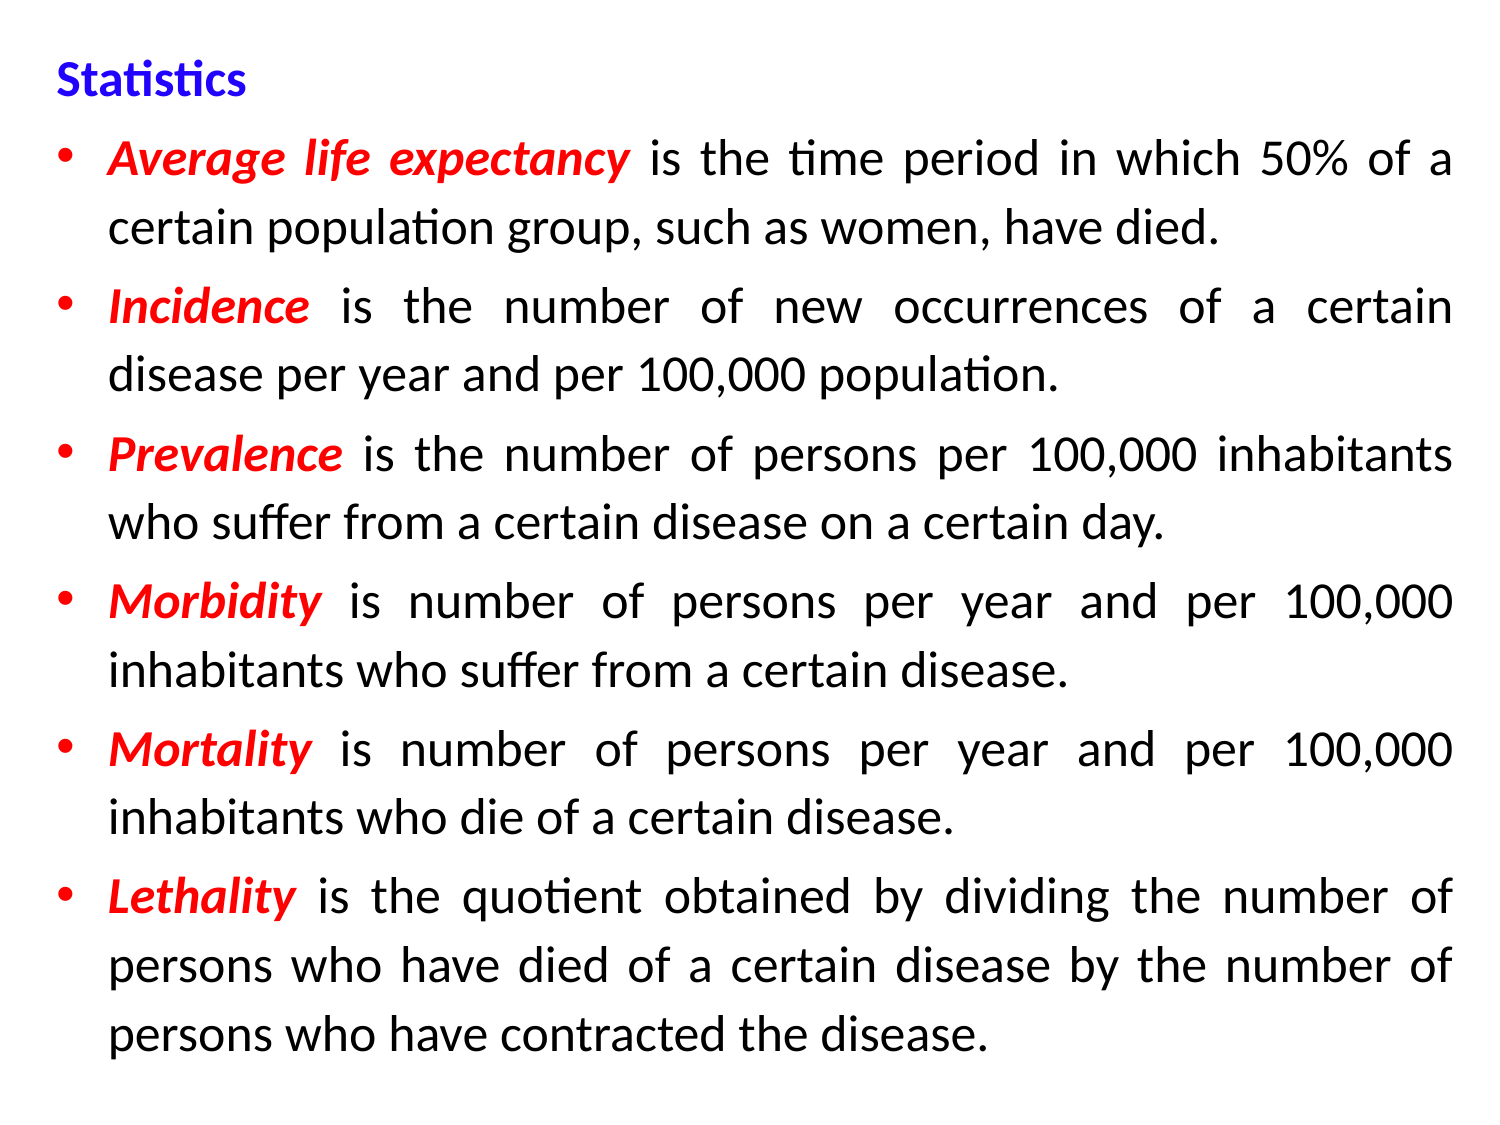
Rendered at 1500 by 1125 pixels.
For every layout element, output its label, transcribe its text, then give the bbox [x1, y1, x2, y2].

list Statistics Average life expectancy is the time period in which 50% of a certain population group, such as women, have died. Incidence is the number of new occurrences of a certain disease per year and per 100,000 population. Prevalence is the number of persons per 100,000 inhabitants who suffer from a certain disease on a certain day. Morbidity is number of persons per year and per 100,000 inhabitants who suffer from a certain disease. Mortality is number of persons per year and per 100,000 inhabitants who die of a certain disease. Lethality is the quotient obtained by dividing the number of persons who have died of a certain disease by the number of persons who have contracted the disease. [41, 30, 1471, 1094]
